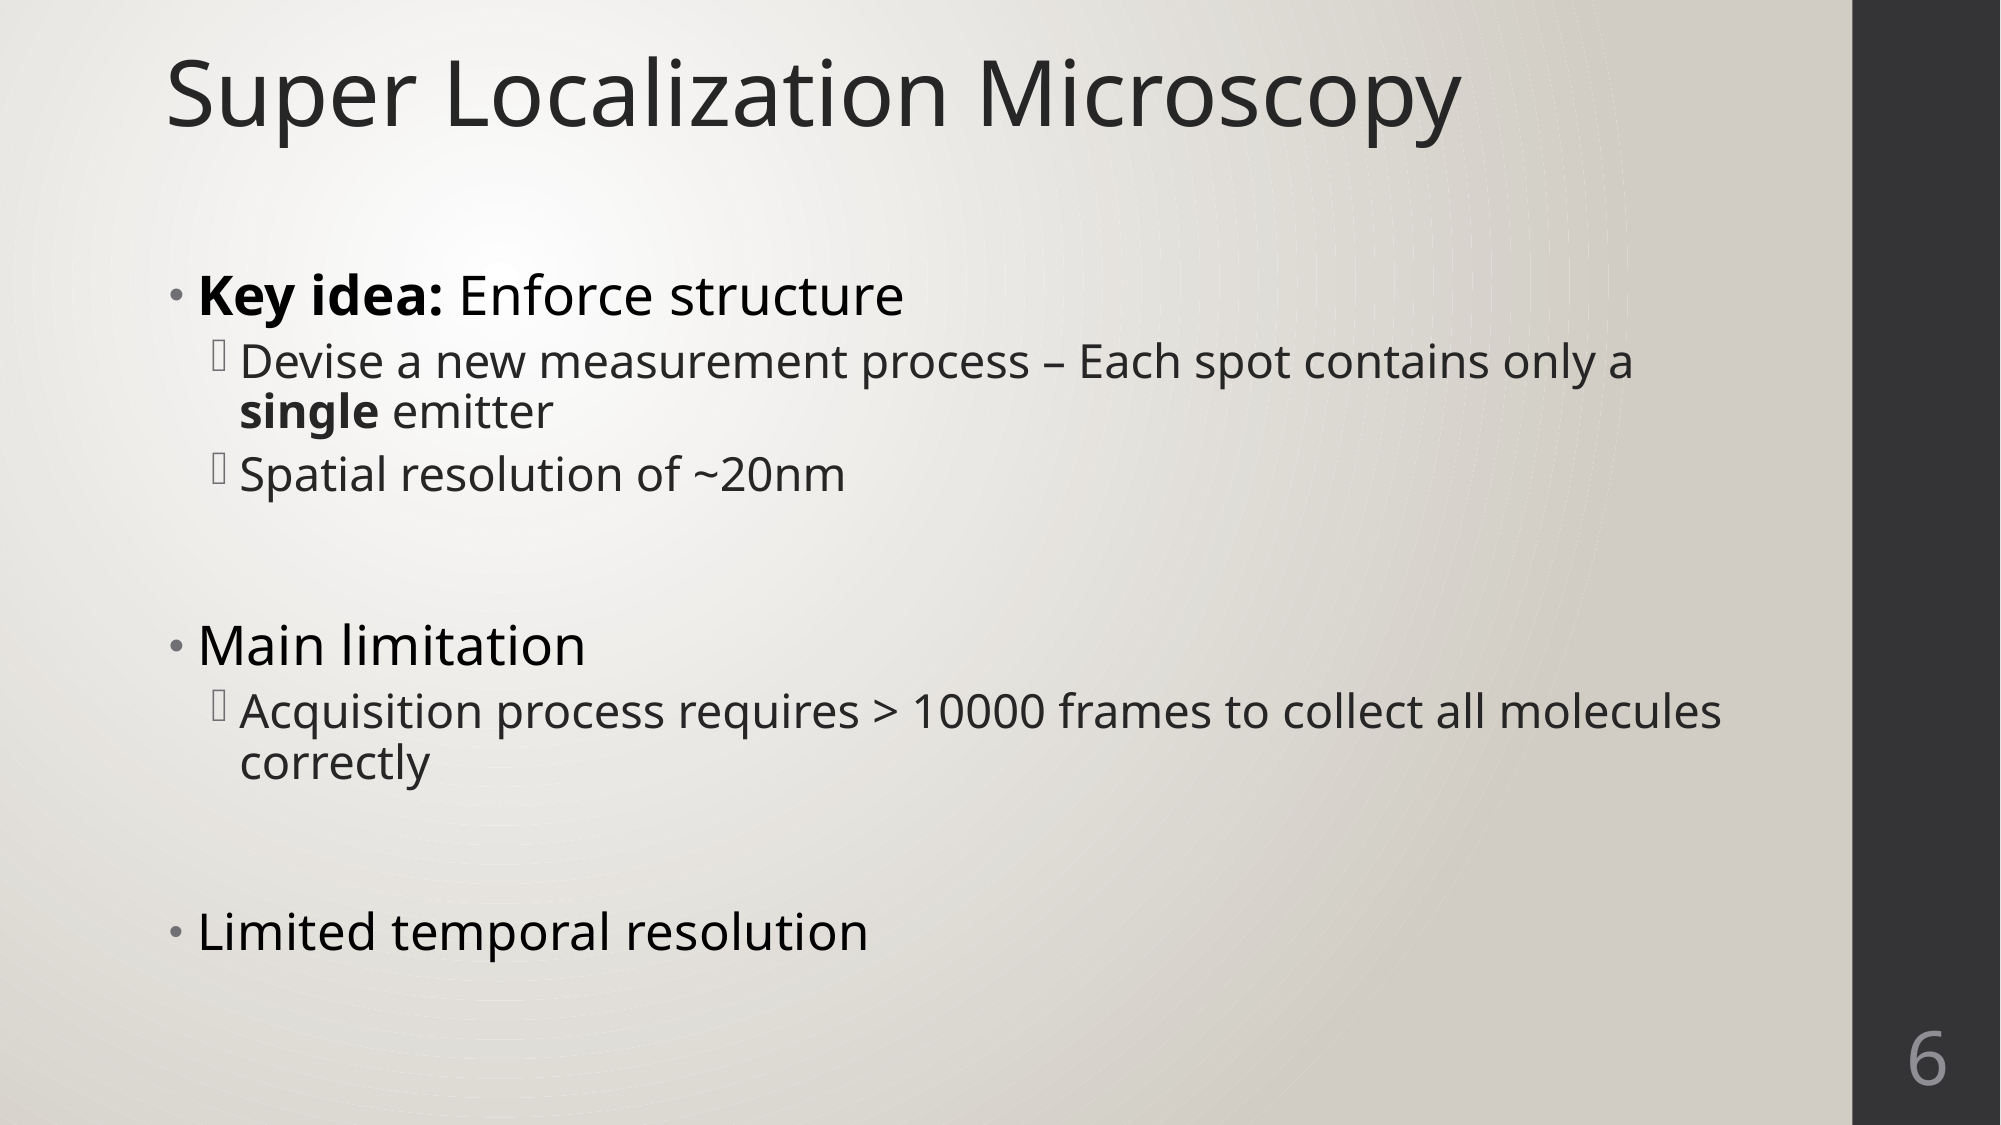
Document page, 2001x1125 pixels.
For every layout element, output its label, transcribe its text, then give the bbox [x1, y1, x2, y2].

list Key idea: Enforce structure Devise a new measurement process – Each spot contains only a single emitter Spatial resolution of ~20nm Main limitation Acquisition process requires > 10000 frames to collect all molecules correctly Limited temporal resolution [153, 258, 1799, 972]
slide_number 6 [1852, 1012, 2000, 1110]
text_box Super Localization Microscopy [153, 29, 1667, 188]
